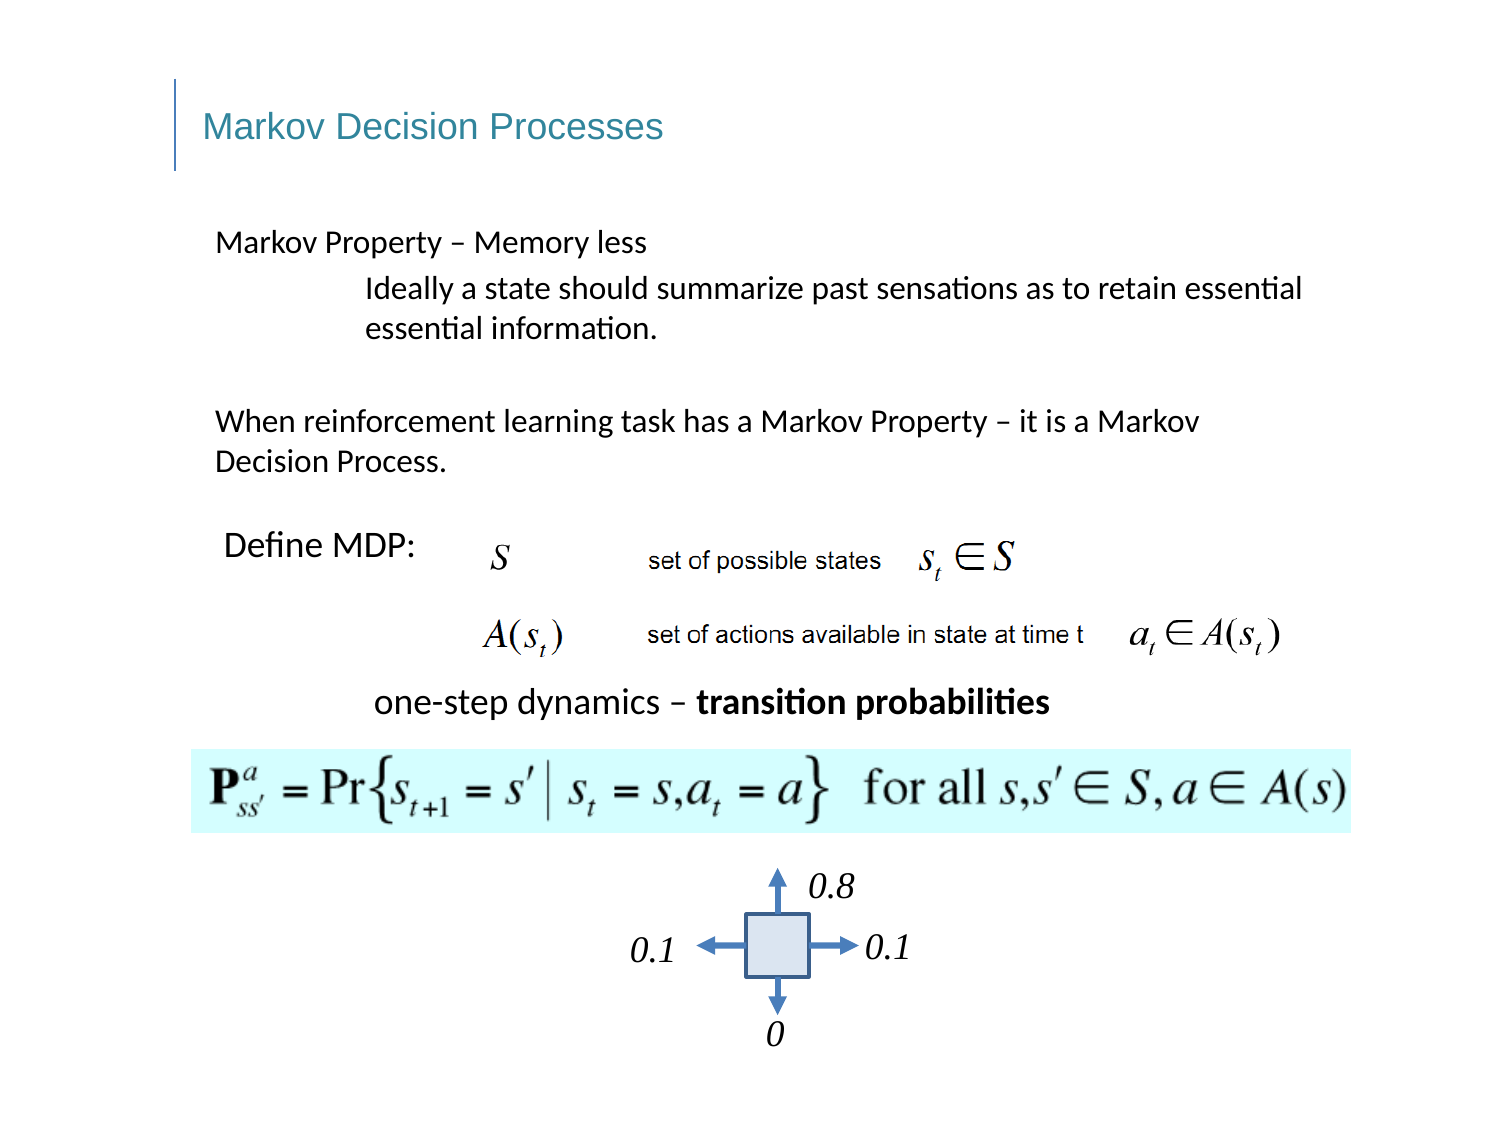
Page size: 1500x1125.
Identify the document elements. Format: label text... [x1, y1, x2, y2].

list Markov Property – Memory less Ideally a state should summarize past sensations as to retain essential essential information. When reinforcement learning task has a Markov Property – it is a Markov Decision Process. [200, 212, 1338, 550]
text_box Markov Decision Processes [187, 94, 1188, 155]
text_box 0.1 [614, 918, 691, 978]
picture [190, 749, 1351, 833]
text_box 0 [751, 1024, 800, 1062]
text_box 0.8 [793, 853, 871, 914]
text_box Define MDP: one-step dynamics – transition probabilities [208, 512, 1347, 748]
text_box 0.1 [865, 914, 928, 975]
picture [474, 533, 1303, 669]
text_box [696, 867, 860, 1016]
